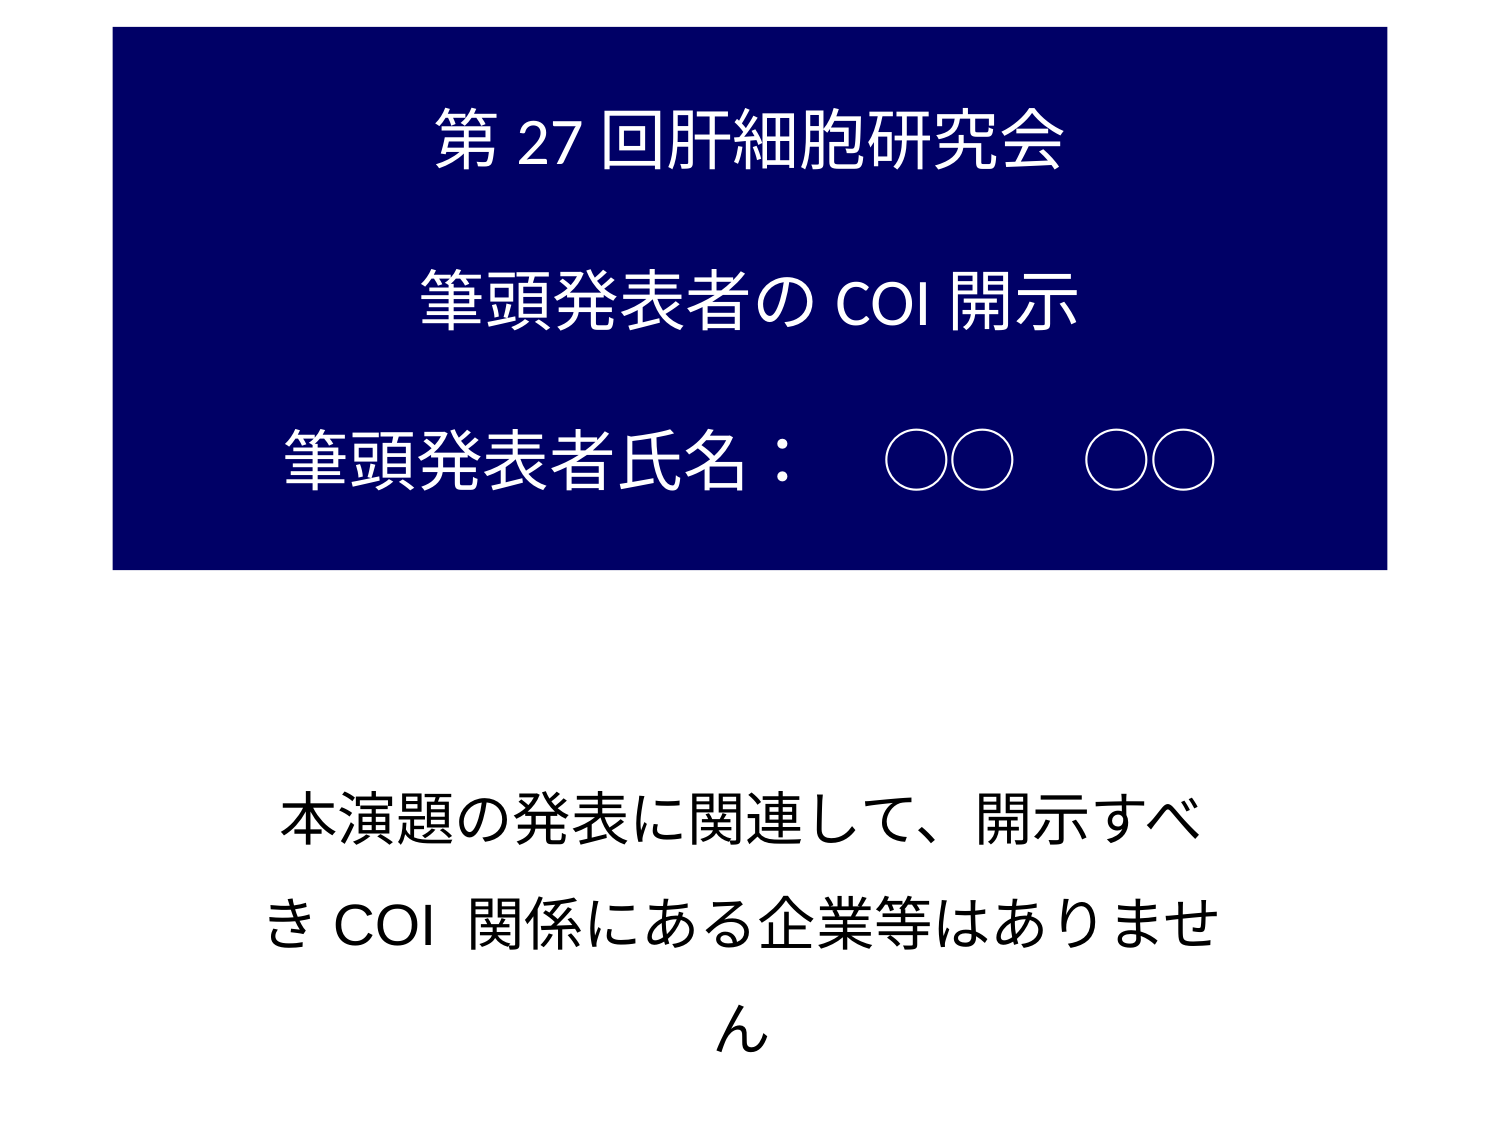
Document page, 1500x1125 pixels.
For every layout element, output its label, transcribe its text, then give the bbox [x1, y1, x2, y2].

subtitle 本演題の発表に関連して、開示すべきCOI 関係にある企業等はありません [237, 739, 1246, 962]
title 第27回肝細胞研究会 筆頭発表者のCOI開示 筆頭発表者氏名： ◯◯ ◯◯ [112, 26, 1388, 571]
